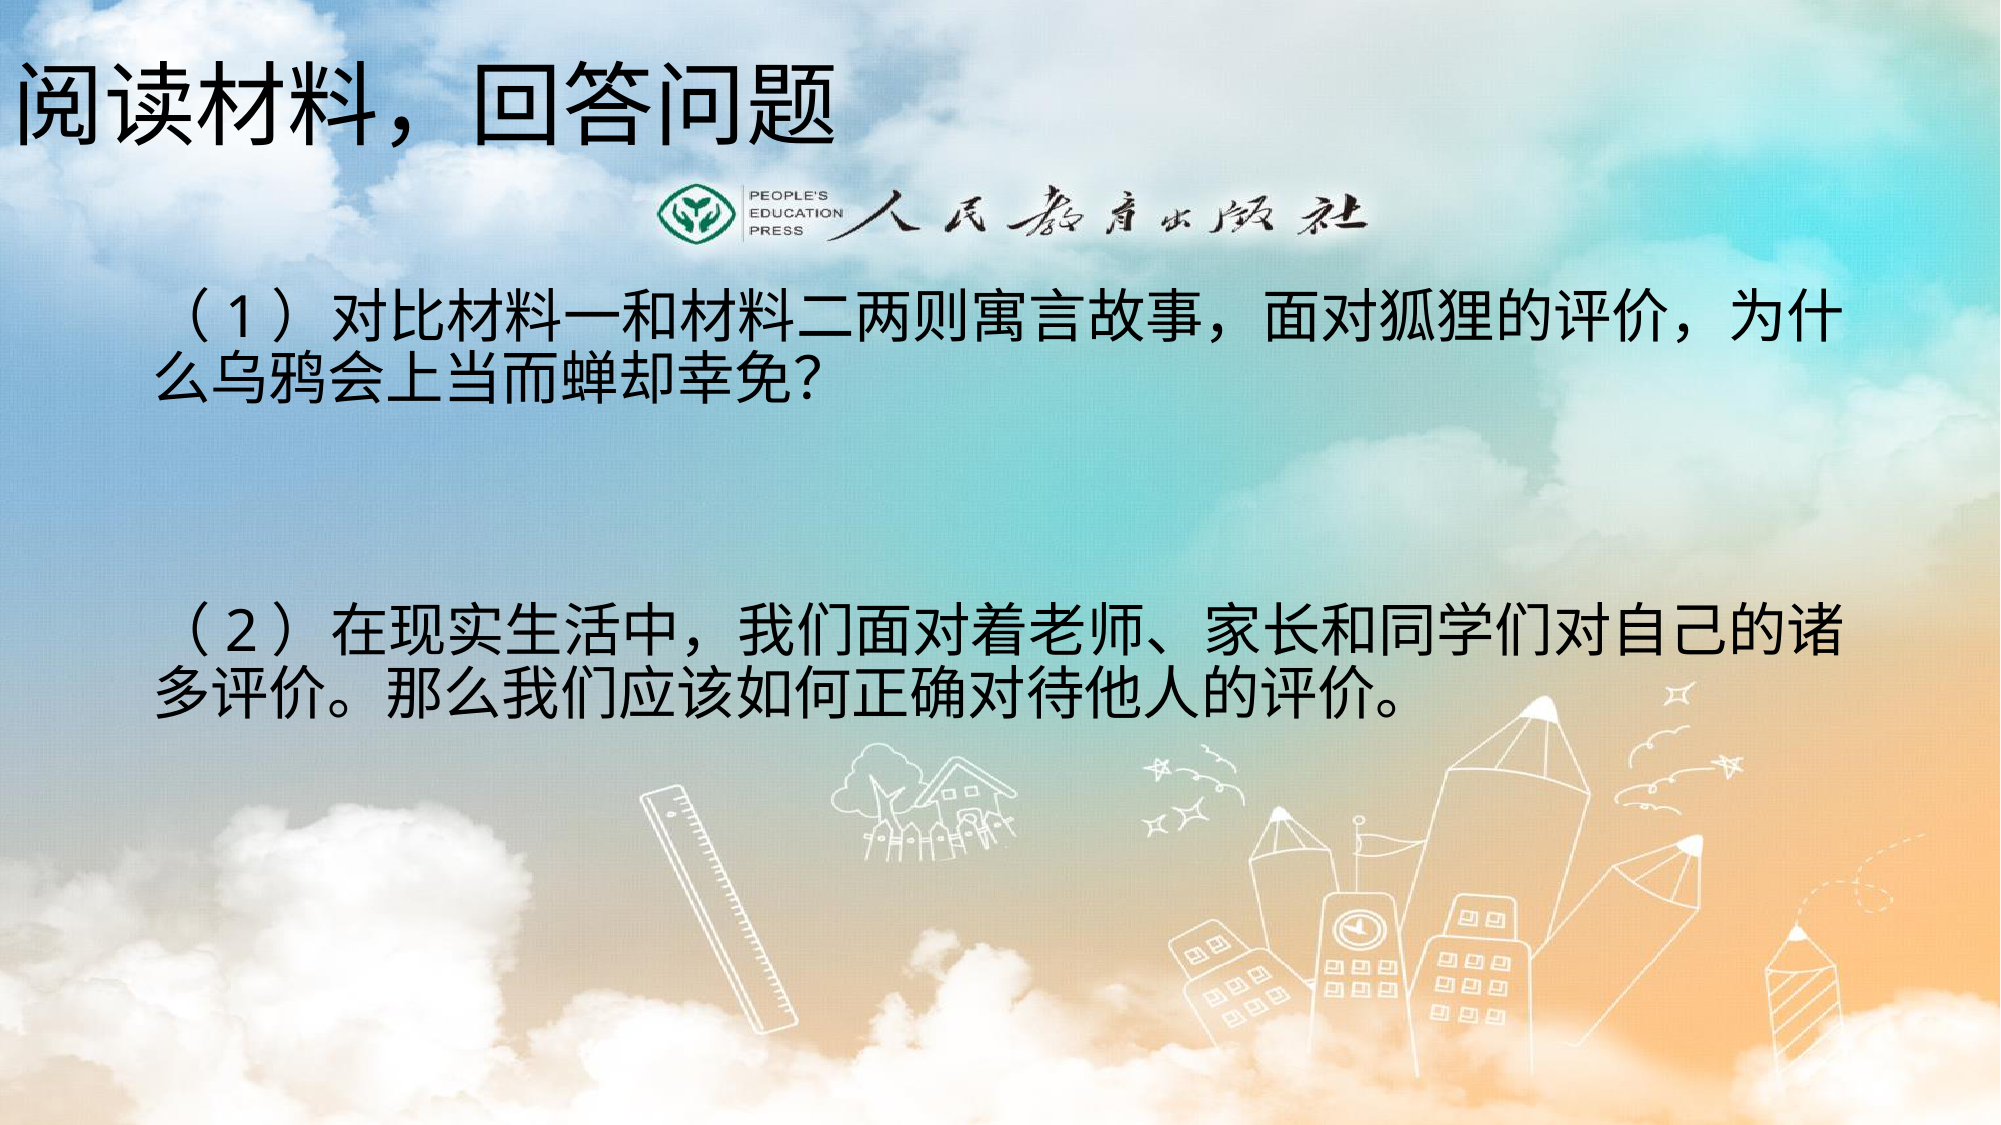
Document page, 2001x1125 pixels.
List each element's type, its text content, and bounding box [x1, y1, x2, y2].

picture [0, 0, 2001, 1125]
list （1）对比材料一和材料二两则寓言故事，面对狐狸的评价，为什么乌鸦会上当而蝉却幸免？ （2）在现实生活中，我们面对着老师、家长和同学们对自己的诸多评价。那么我们应该如何正确对待他人的评价。 [137, 279, 1863, 1014]
title 阅读材料，回答问题 [0, 6, 1723, 166]
